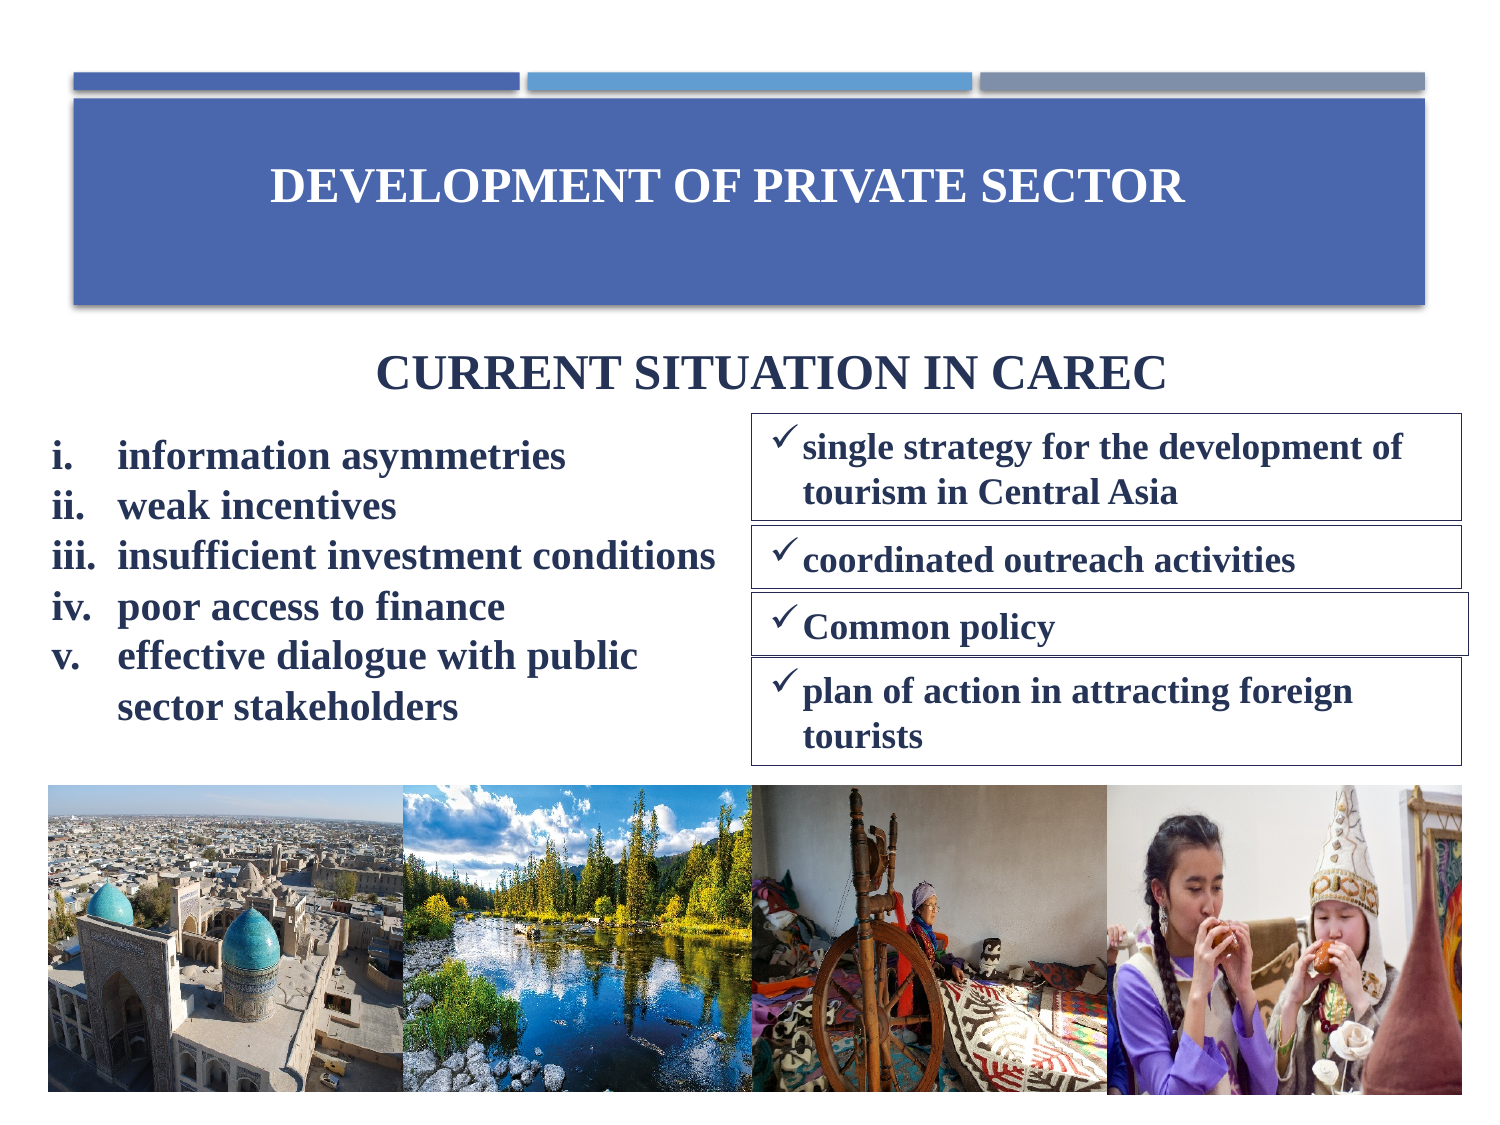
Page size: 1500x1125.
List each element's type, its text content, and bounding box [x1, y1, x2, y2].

text_box plan of action in attracting foreign tourists [751, 657, 1462, 766]
text_box CURRENT SITUATION IN CAREC [286, 332, 1270, 408]
text_box information asymmetries weak incentives insufficient investment conditions poor access to finance effective dialogue with public sector stakeholders [36, 420, 759, 736]
text_box coordinated outreach activities [751, 525, 1462, 589]
text_box Common policy [751, 592, 1469, 656]
title DEVELOPMENT OF PRIVATE SECTOR [72, 107, 1383, 286]
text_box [48, 785, 1463, 1096]
text_box single strategy for the development of tourism in Central Asia [751, 413, 1462, 521]
